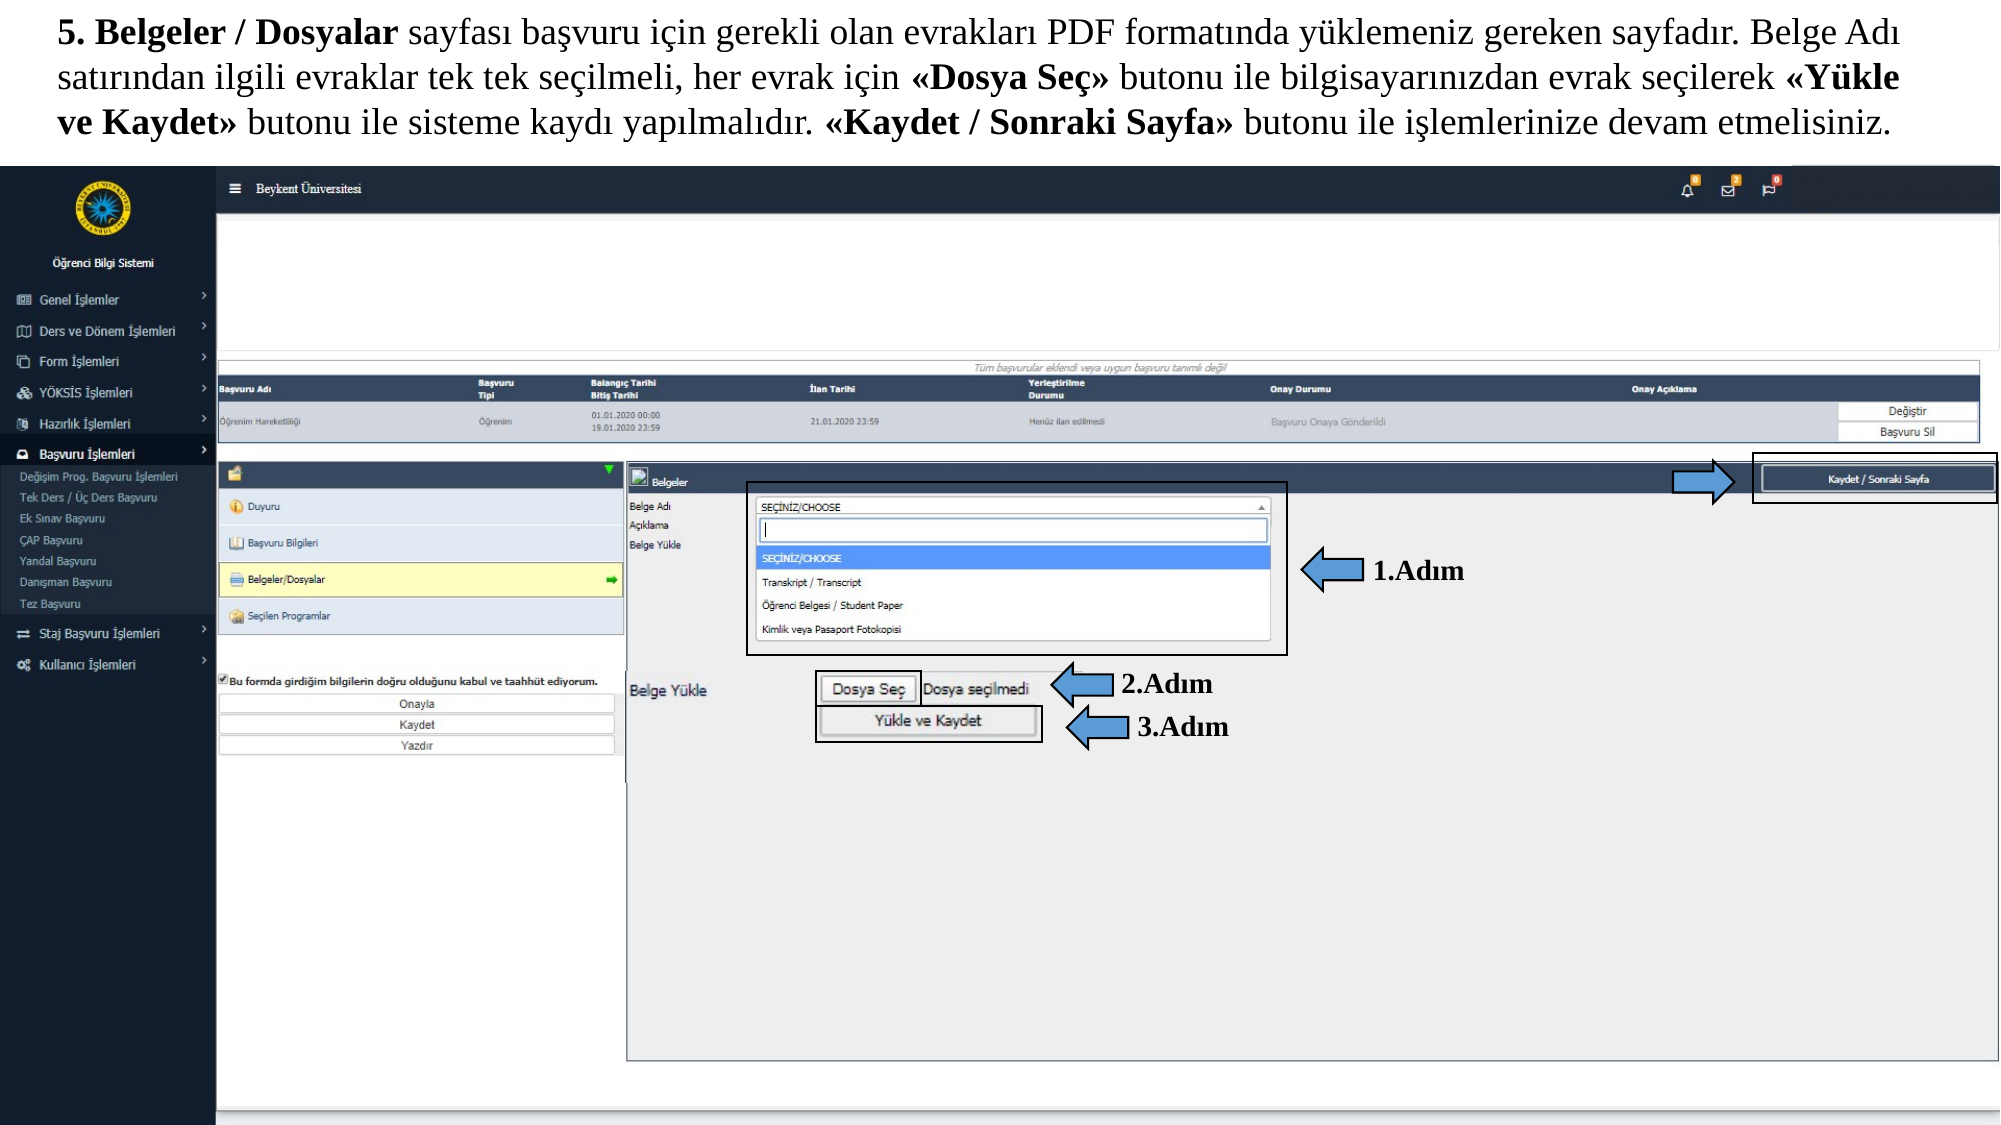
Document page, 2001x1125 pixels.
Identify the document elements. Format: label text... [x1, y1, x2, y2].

picture [0, 166, 2000, 1125]
text_box 5. Belgeler / Dosyalar sayfası başvuru için gerekli olan evrakları PDF formatında yüklemeniz gereken sayfadır. Belge Adı satırından ilgili evraklar tek tek seçilmeli, her evrak için «Dosya Seç» butonu ile bilgisayarınızdan evrak seçilerek «Yükle ve Kaydet» butonu ile sisteme kaydı yapılmalıdır. «Kaydet / Sonraki Sayfa» butonu ile işlemlerinize devam etmelisiniz. [42, 0, 1928, 166]
